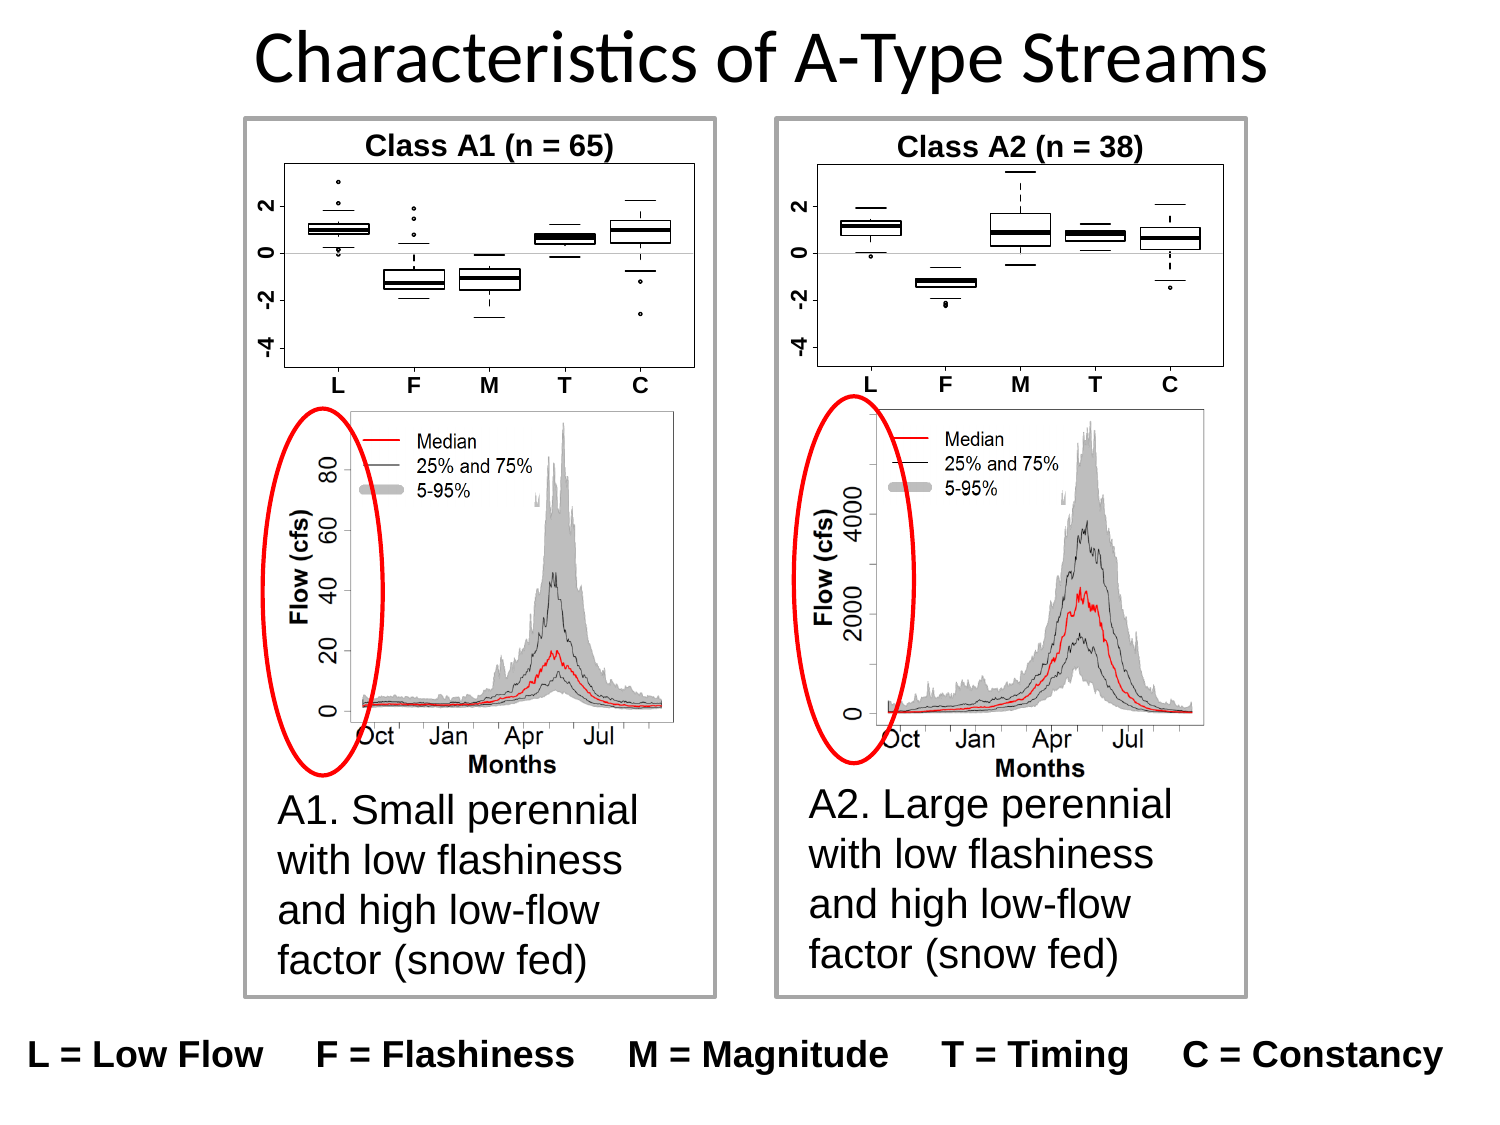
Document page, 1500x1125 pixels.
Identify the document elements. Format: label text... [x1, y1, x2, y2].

text_box [774, 116, 1248, 999]
text_box [243, 116, 717, 132]
text_box L = Low Flow F = Flashiness M = Magnitude T = Timing C = Constancy [12, 1022, 1474, 1083]
text_box [791, 519, 795, 640]
text_box Characteristics of A-Type Streams [46, 0, 1478, 86]
text_box A2. Large perennial with low flashiness and high low-flow factor (snow fed) [793, 769, 1229, 985]
picture [780, 127, 1242, 404]
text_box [800, 403, 1230, 788]
text_box [243, 406, 717, 999]
text_box [260, 483, 272, 701]
text_box A1. Small perennial with low flashiness and high low-flow factor (snow fed) [262, 775, 698, 991]
picture [277, 408, 698, 784]
picture [247, 126, 713, 406]
picture [880, 425, 1066, 505]
